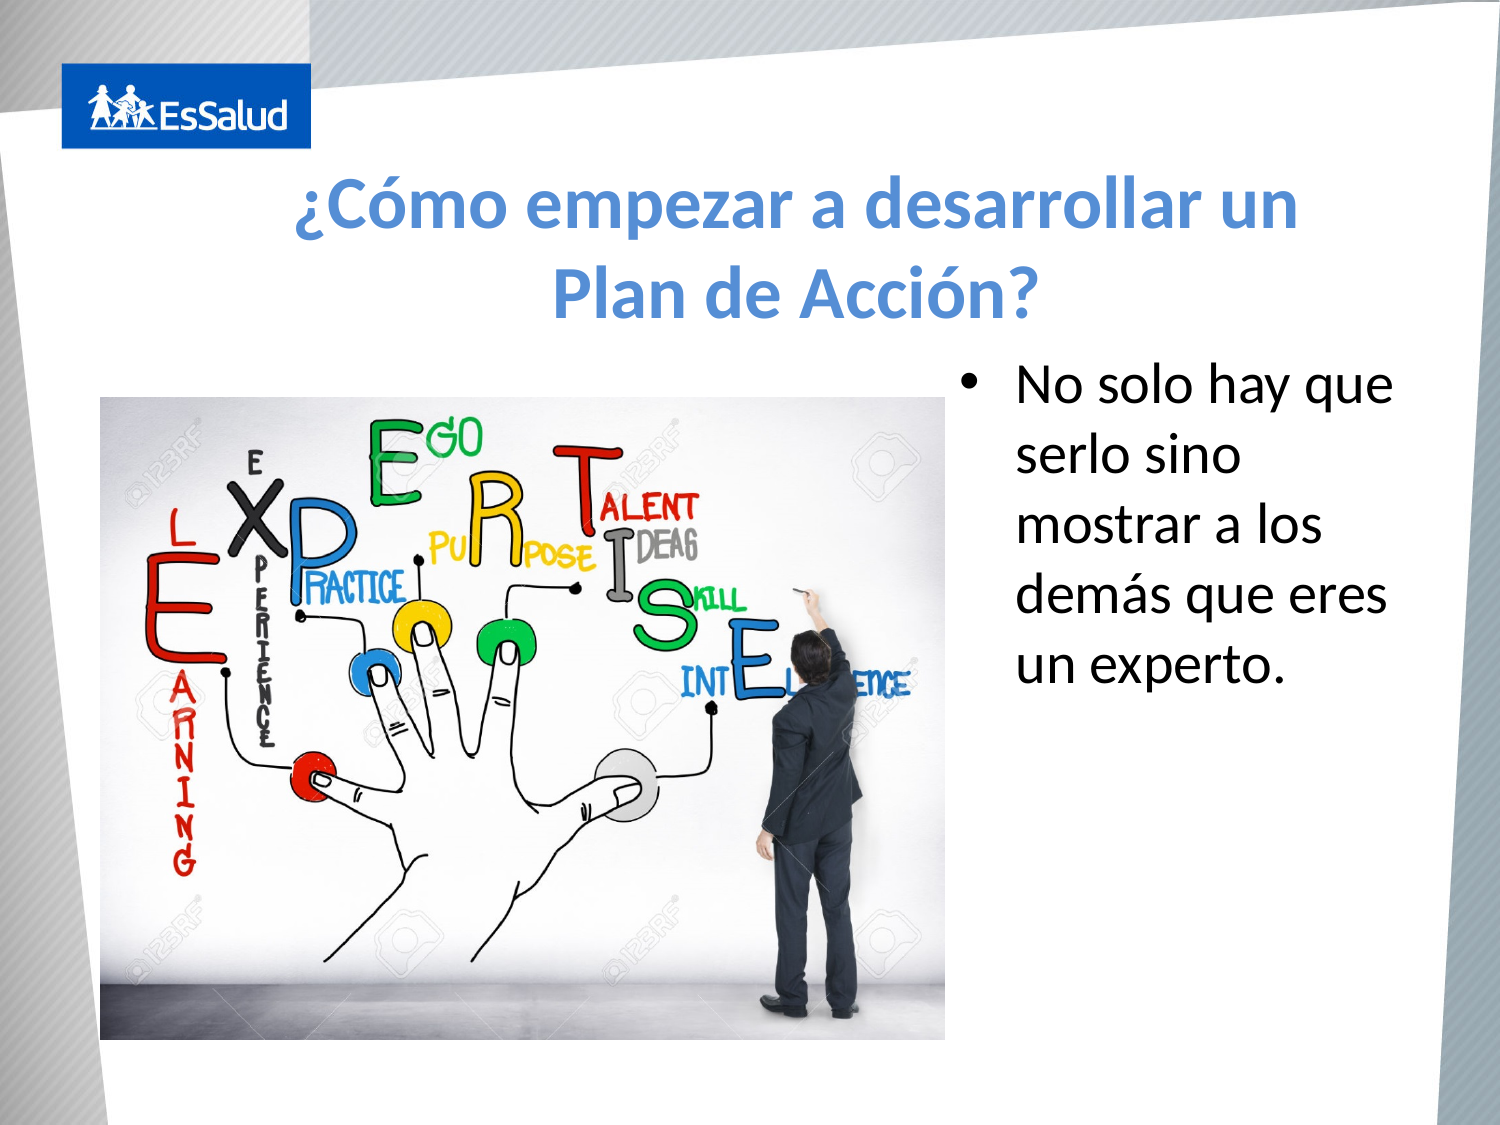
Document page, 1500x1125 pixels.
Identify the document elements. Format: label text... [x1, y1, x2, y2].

text_box ¿Cómo empezar a desarrollar un Plan de Acción? [242, 196, 1353, 291]
picture [0, 0, 1500, 1125]
list No solo hay que serlo sino mostrar a los demás que eres un experto. [944, 338, 1447, 1083]
